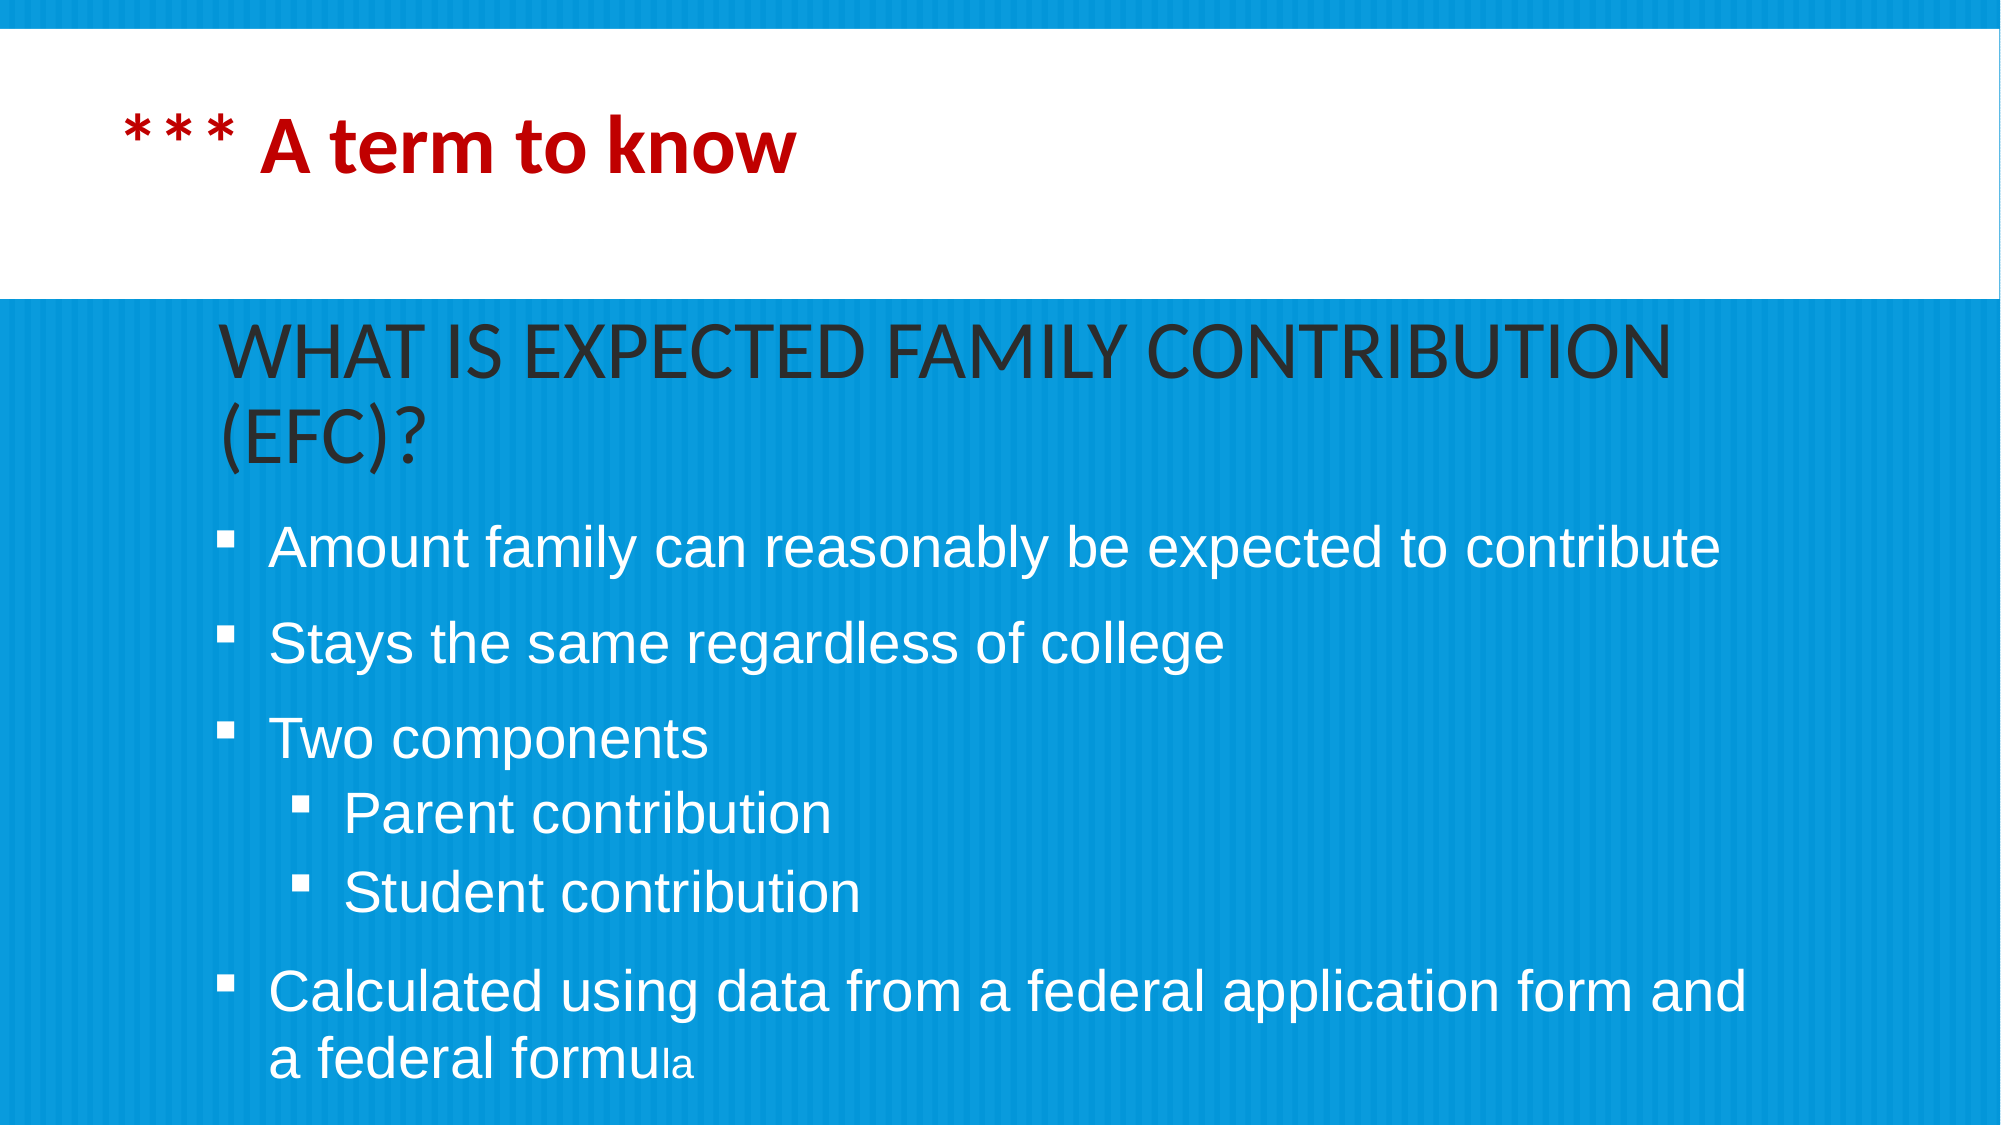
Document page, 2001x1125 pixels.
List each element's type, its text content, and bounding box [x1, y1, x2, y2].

title What is Expected Family Contribution (EFC)? [203, 271, 1809, 520]
text_box *** A term to know [102, 82, 1654, 198]
list Amount family can reasonably be expected to contribute Stays the same regardless of college Two components Parent contribution Student contribution Calculated using data from a federal application form and a federal formula [197, 507, 1803, 1112]
